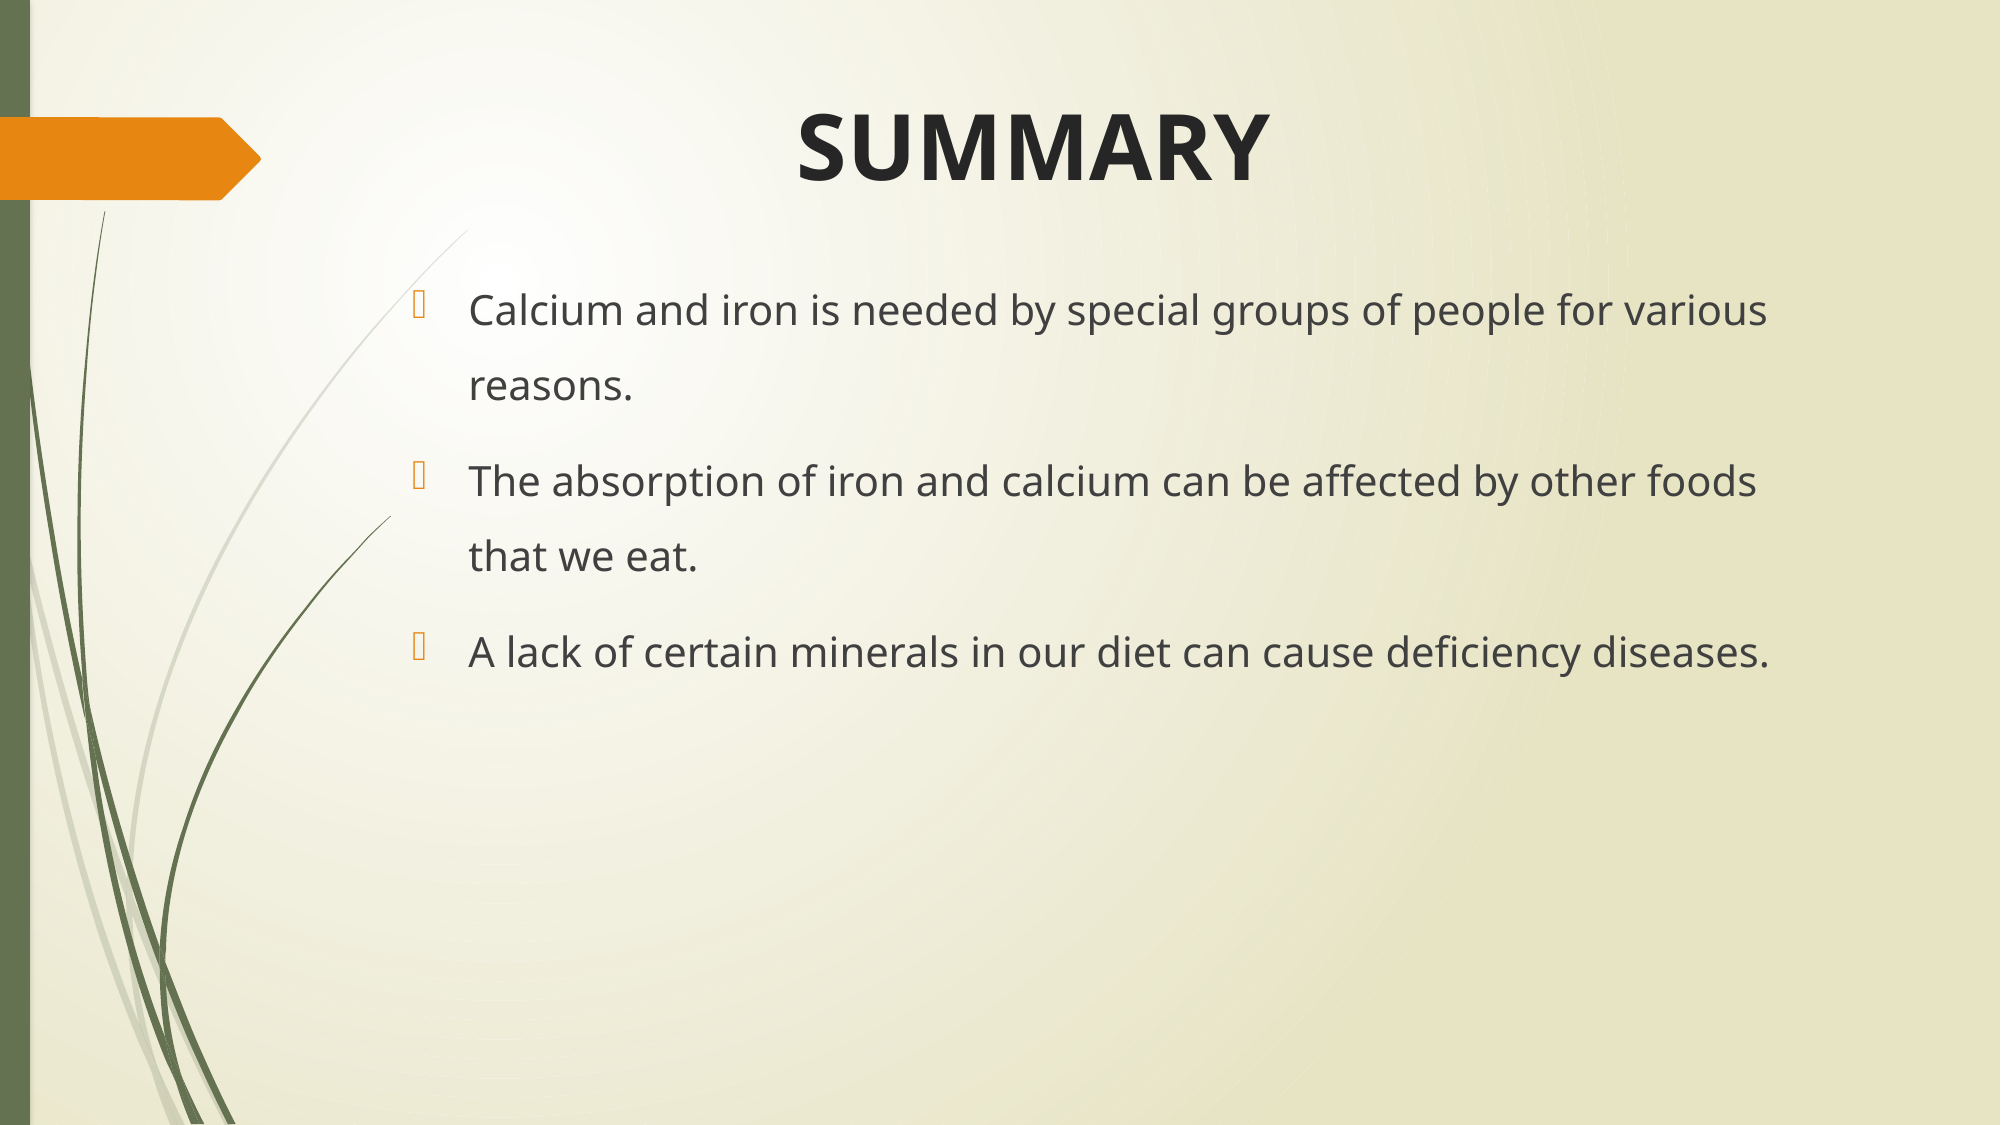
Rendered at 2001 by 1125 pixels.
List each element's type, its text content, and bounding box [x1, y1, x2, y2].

text_box SUMMARY [302, 81, 1765, 292]
text_box Calcium and iron is needed by special groups of people for various reasons. The absorption of iron and calcium can be affected by other foods that we eat. A lack of certain minerals in our diet can cause deficiency diseases. [397, 251, 1843, 905]
